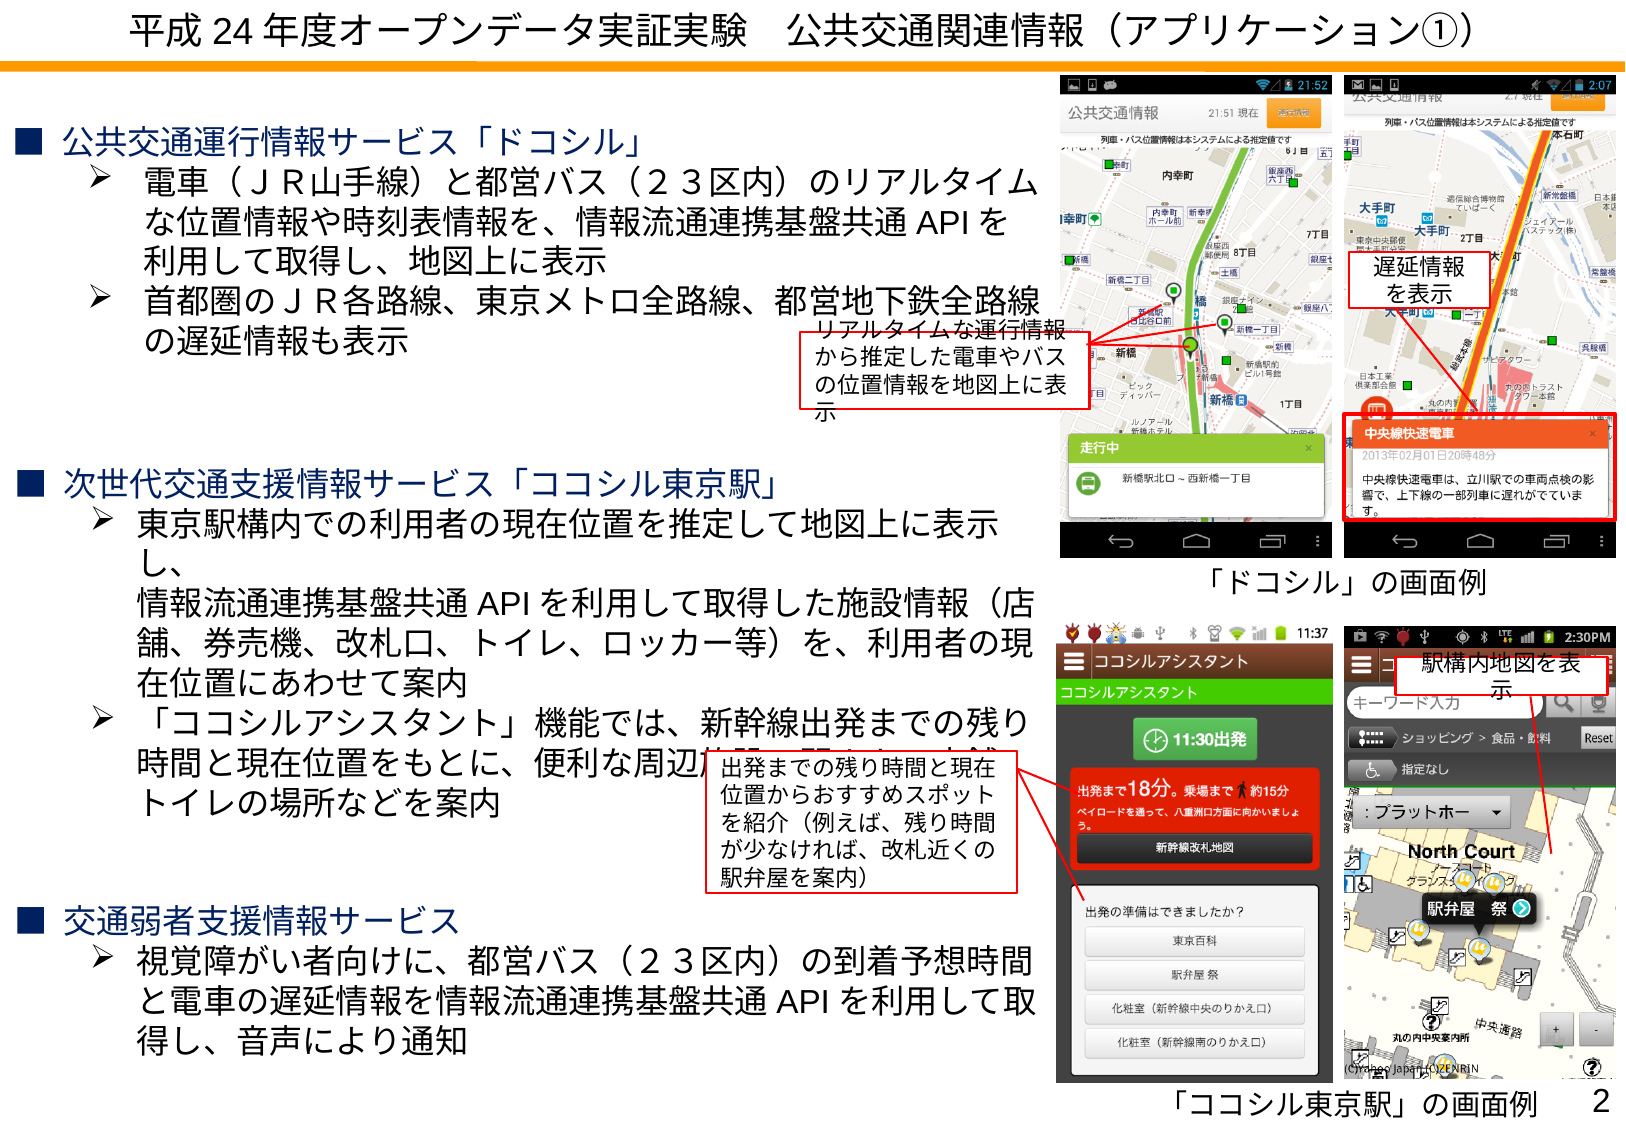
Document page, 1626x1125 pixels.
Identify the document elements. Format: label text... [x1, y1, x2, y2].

picture [1060, 75, 1332, 558]
text_box 出発までの残り時間と現在位置からおすすめスポットを紹介（例えば、残り時間が少なければ、改札近くの駅弁屋を案内） [704, 749, 1050, 895]
text_box 「ココシル東京駅」の画面例 [1143, 1083, 1554, 1125]
text_box ■ 公共交通運行情報サービス「ドコシル」 電車（ＪＲ山手線）と都営バス（２３区内）のリアルタイムな位置情報や時刻表情報を、情報流通連携基盤共通APIを利用して取得し、地図上に表示 首都圏のＪＲ各路線、東京メトロ全路線、都営地下鉄全路線の遅延情報も表示 [0, 113, 1055, 368]
picture [1343, 74, 1616, 558]
text_box ■ 交通弱者支援情報サービス 視覚障がい者向けに、都営バス（２３区内）の到着予想時間と電車の遅延情報を情報流通連携基盤共通APIを利用して取得し、音声により通知 [0, 893, 1050, 1068]
text_box [1020, 773, 1050, 839]
picture [1343, 626, 1616, 1079]
text_box 「ドコシル」の画面例 [1180, 559, 1503, 607]
text_box リアルタイムな運行情報から推定した電車やバスの位置情報を地図上に表示 [798, 330, 1055, 411]
picture [1055, 621, 1333, 1083]
slide_number 2 [1554, 1069, 1625, 1125]
text_box ■ 次世代交通支援情報サービス「ココシル東京駅」 東京駅構内での利用者の現在位置を推定して地図上に表示し、 情報流通連携基盤共通APIを利用して取得した施設情報（店舗、券売機、改札口、トイレ、ロッカー等）を、利用者の現在位置にあわせて案内 「ココシルアシスタント」機能では、新幹線出発までの残り時間と現在位置をもとに、便利な周辺施設、駅ナカの店舗、トイレの場所などを案内 [0, 455, 1061, 830]
text_box 平成24年度オープンデータ実証実験 公共交通関連情報（アプリケーション①） [0, 0, 1625, 60]
